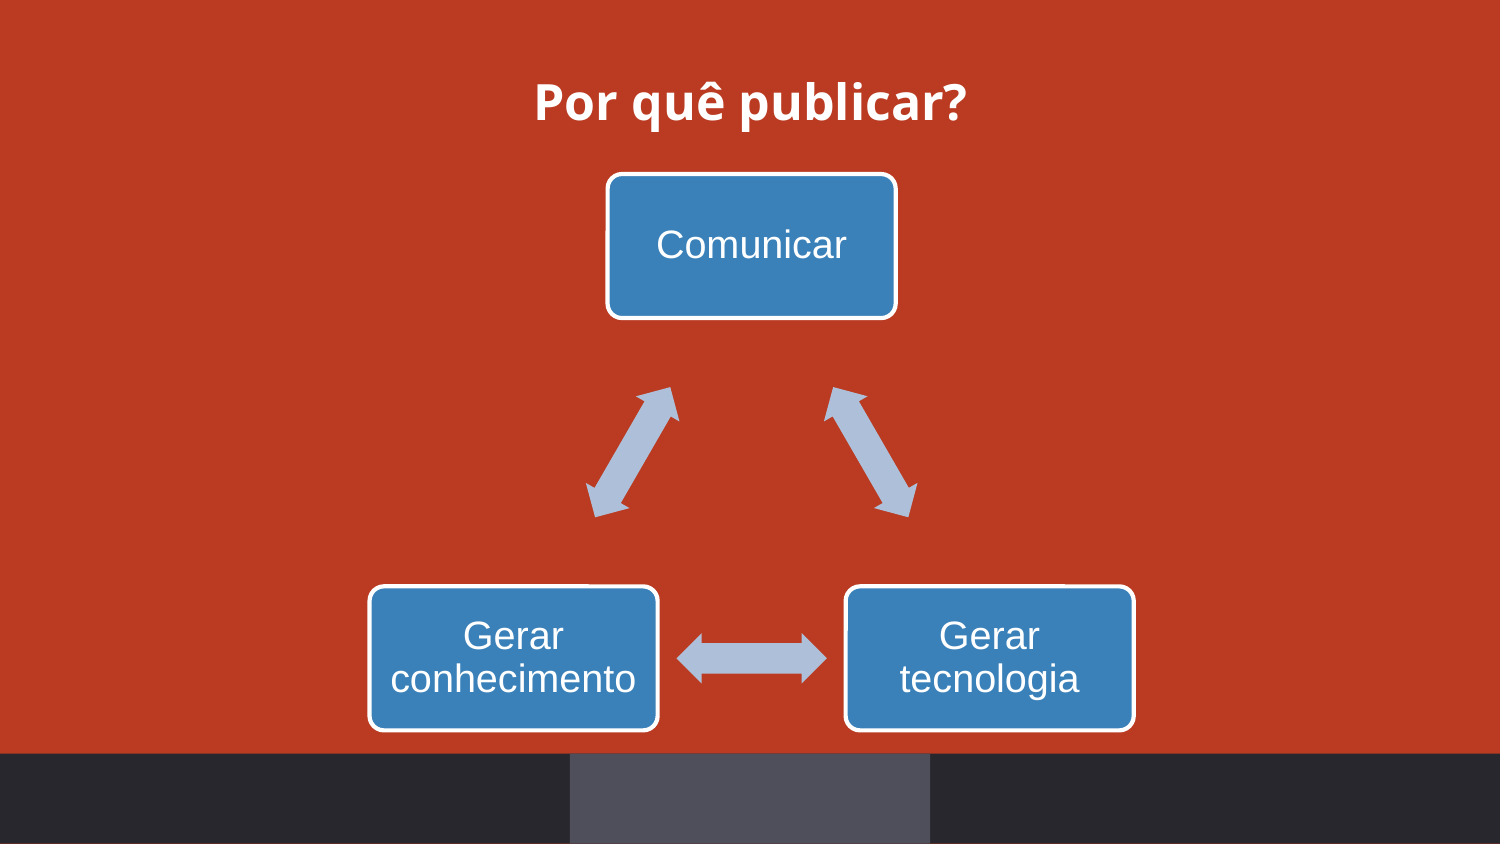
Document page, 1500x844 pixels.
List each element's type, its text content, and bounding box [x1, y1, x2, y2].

title Por quê publicar? [135, 55, 1366, 146]
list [76, 173, 1427, 731]
